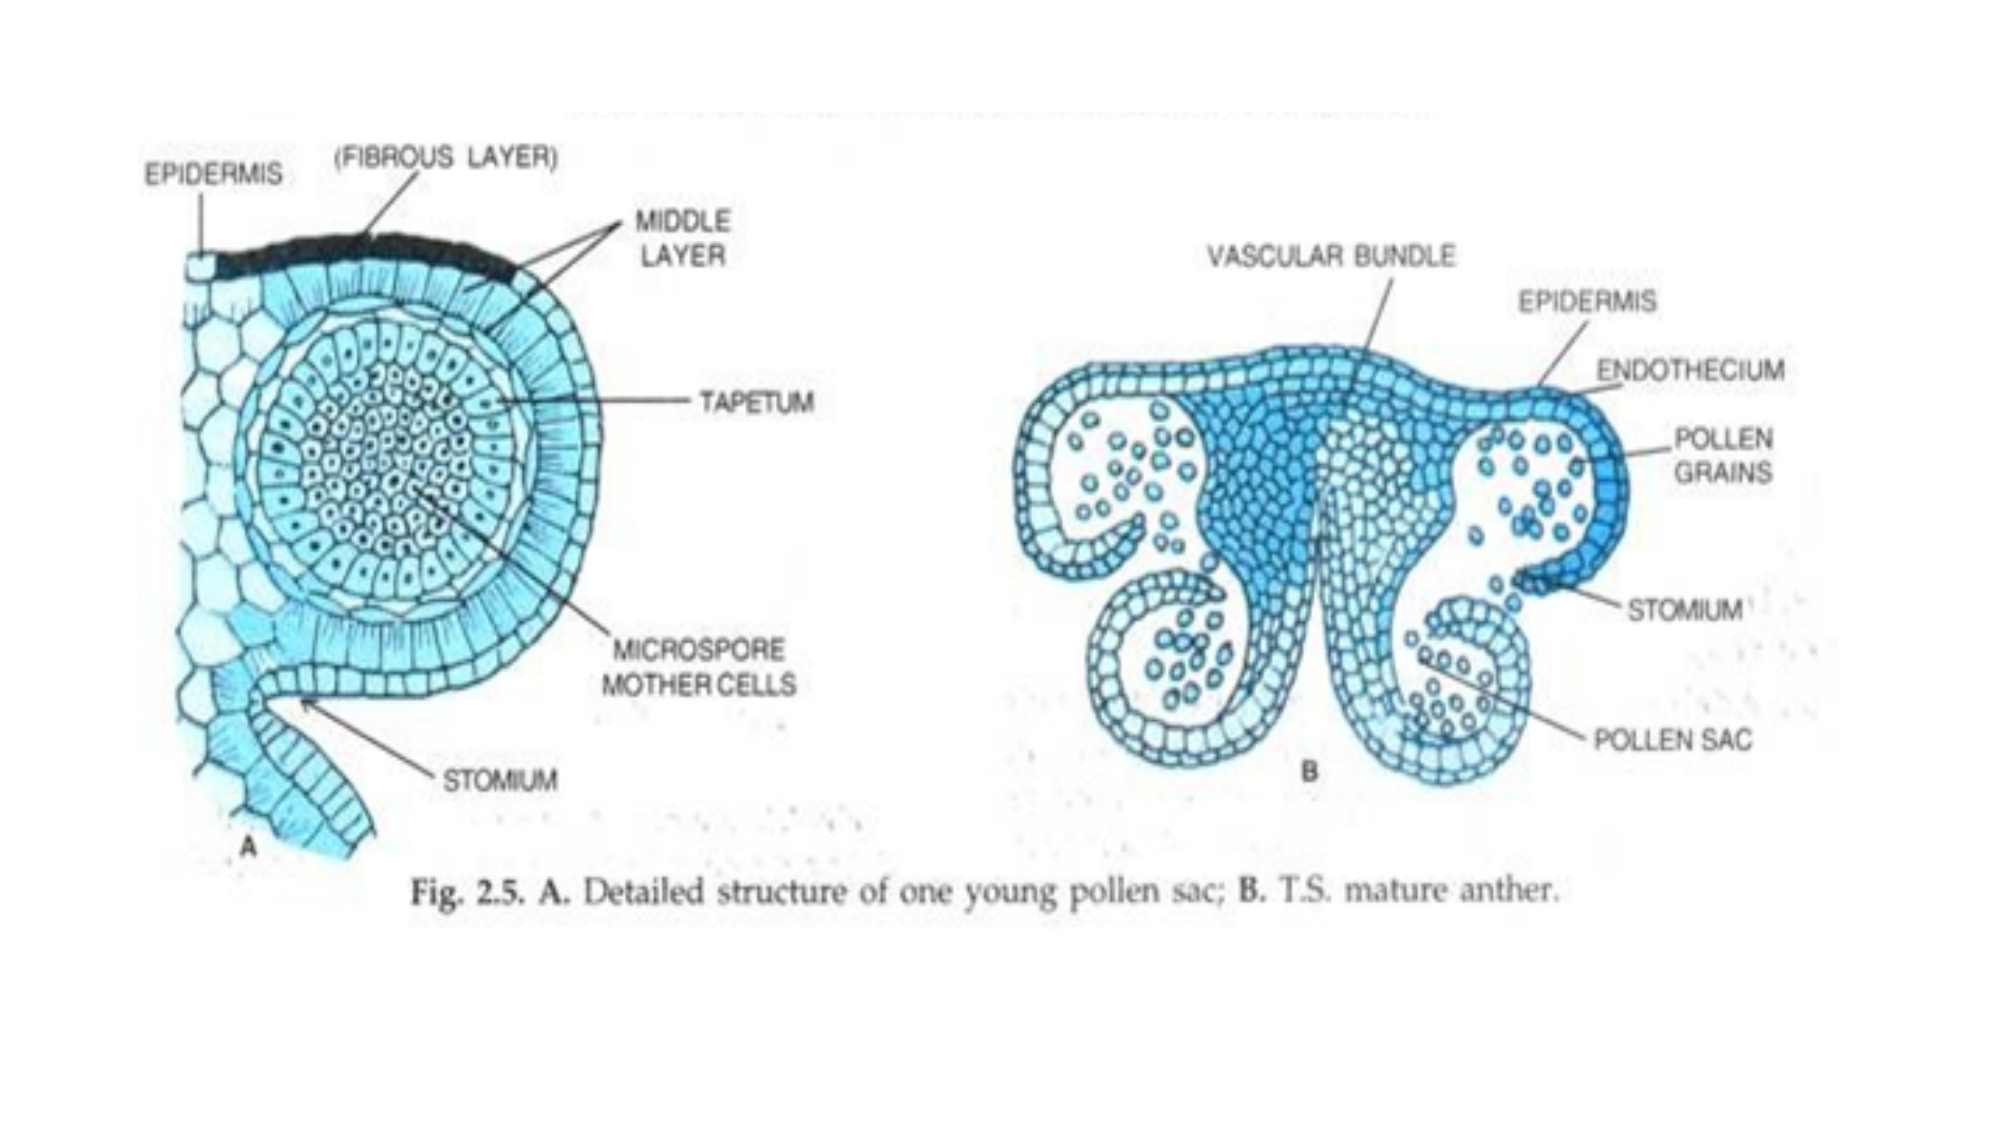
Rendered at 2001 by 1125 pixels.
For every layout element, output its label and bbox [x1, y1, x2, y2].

picture [134, 107, 1844, 938]
